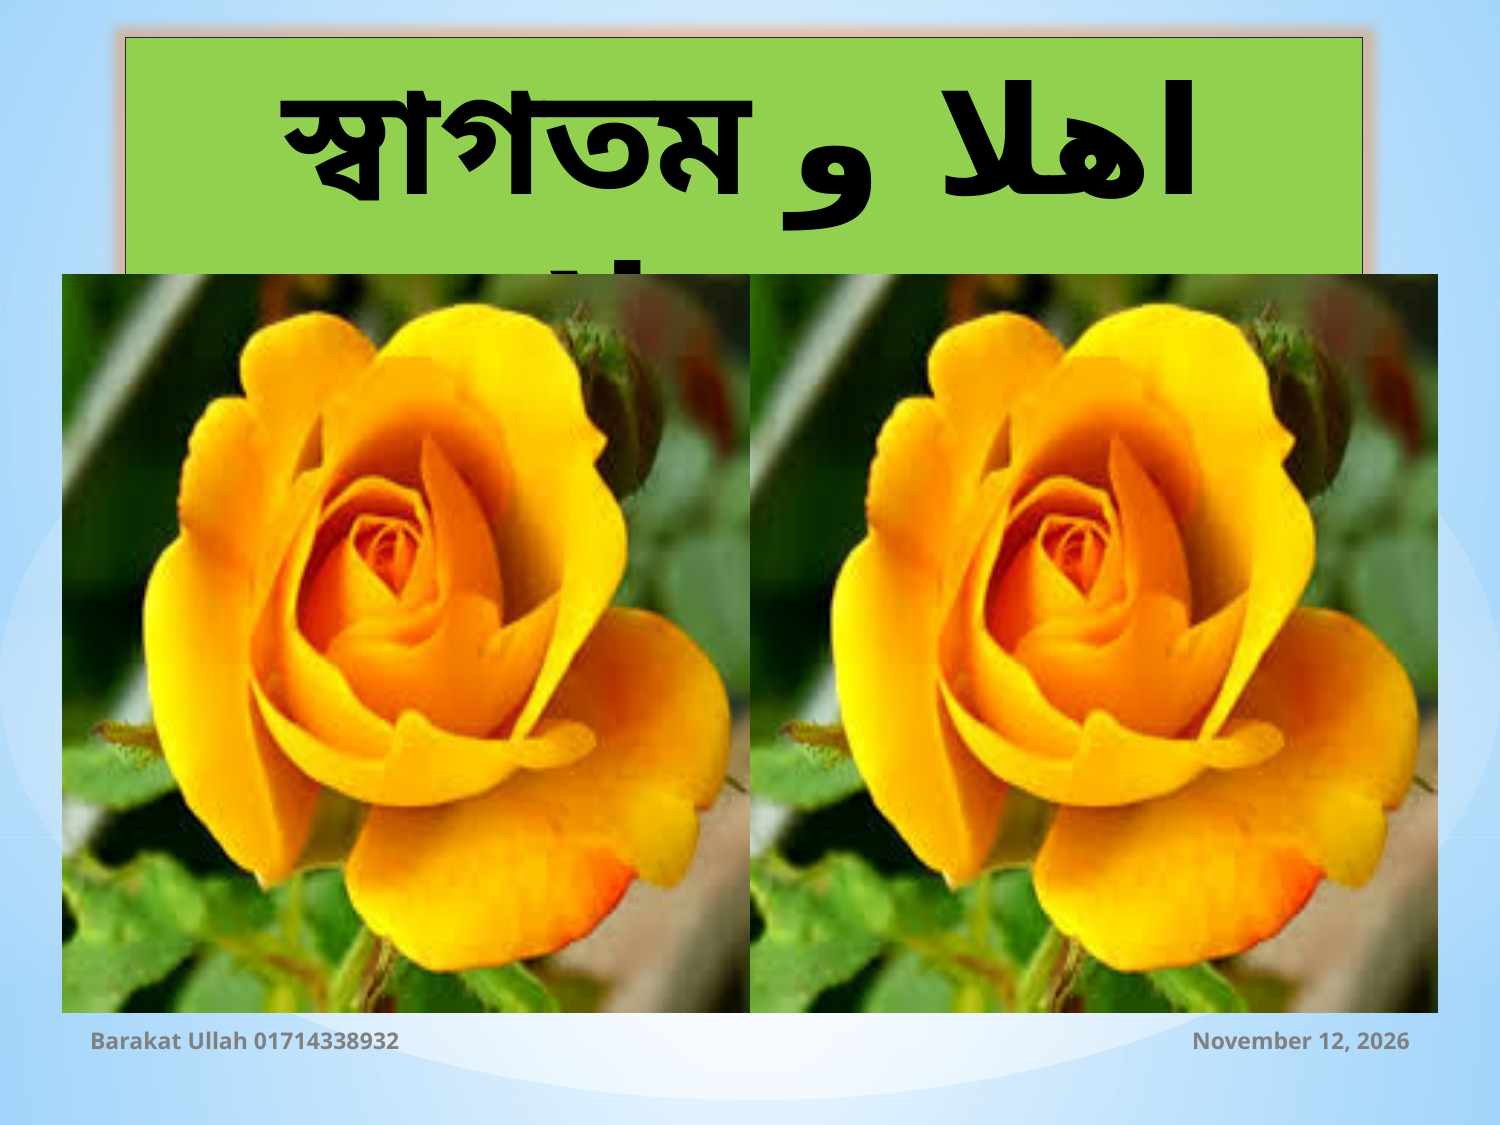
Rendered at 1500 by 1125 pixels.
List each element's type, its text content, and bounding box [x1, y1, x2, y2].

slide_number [1012, 1022, 1425, 1073]
text_box স্বাগতম اهلا و سهلا [125, 37, 1363, 272]
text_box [62, 274, 1438, 1013]
footer Barakat Ullah 01714338932 [75, 1022, 625, 1073]
